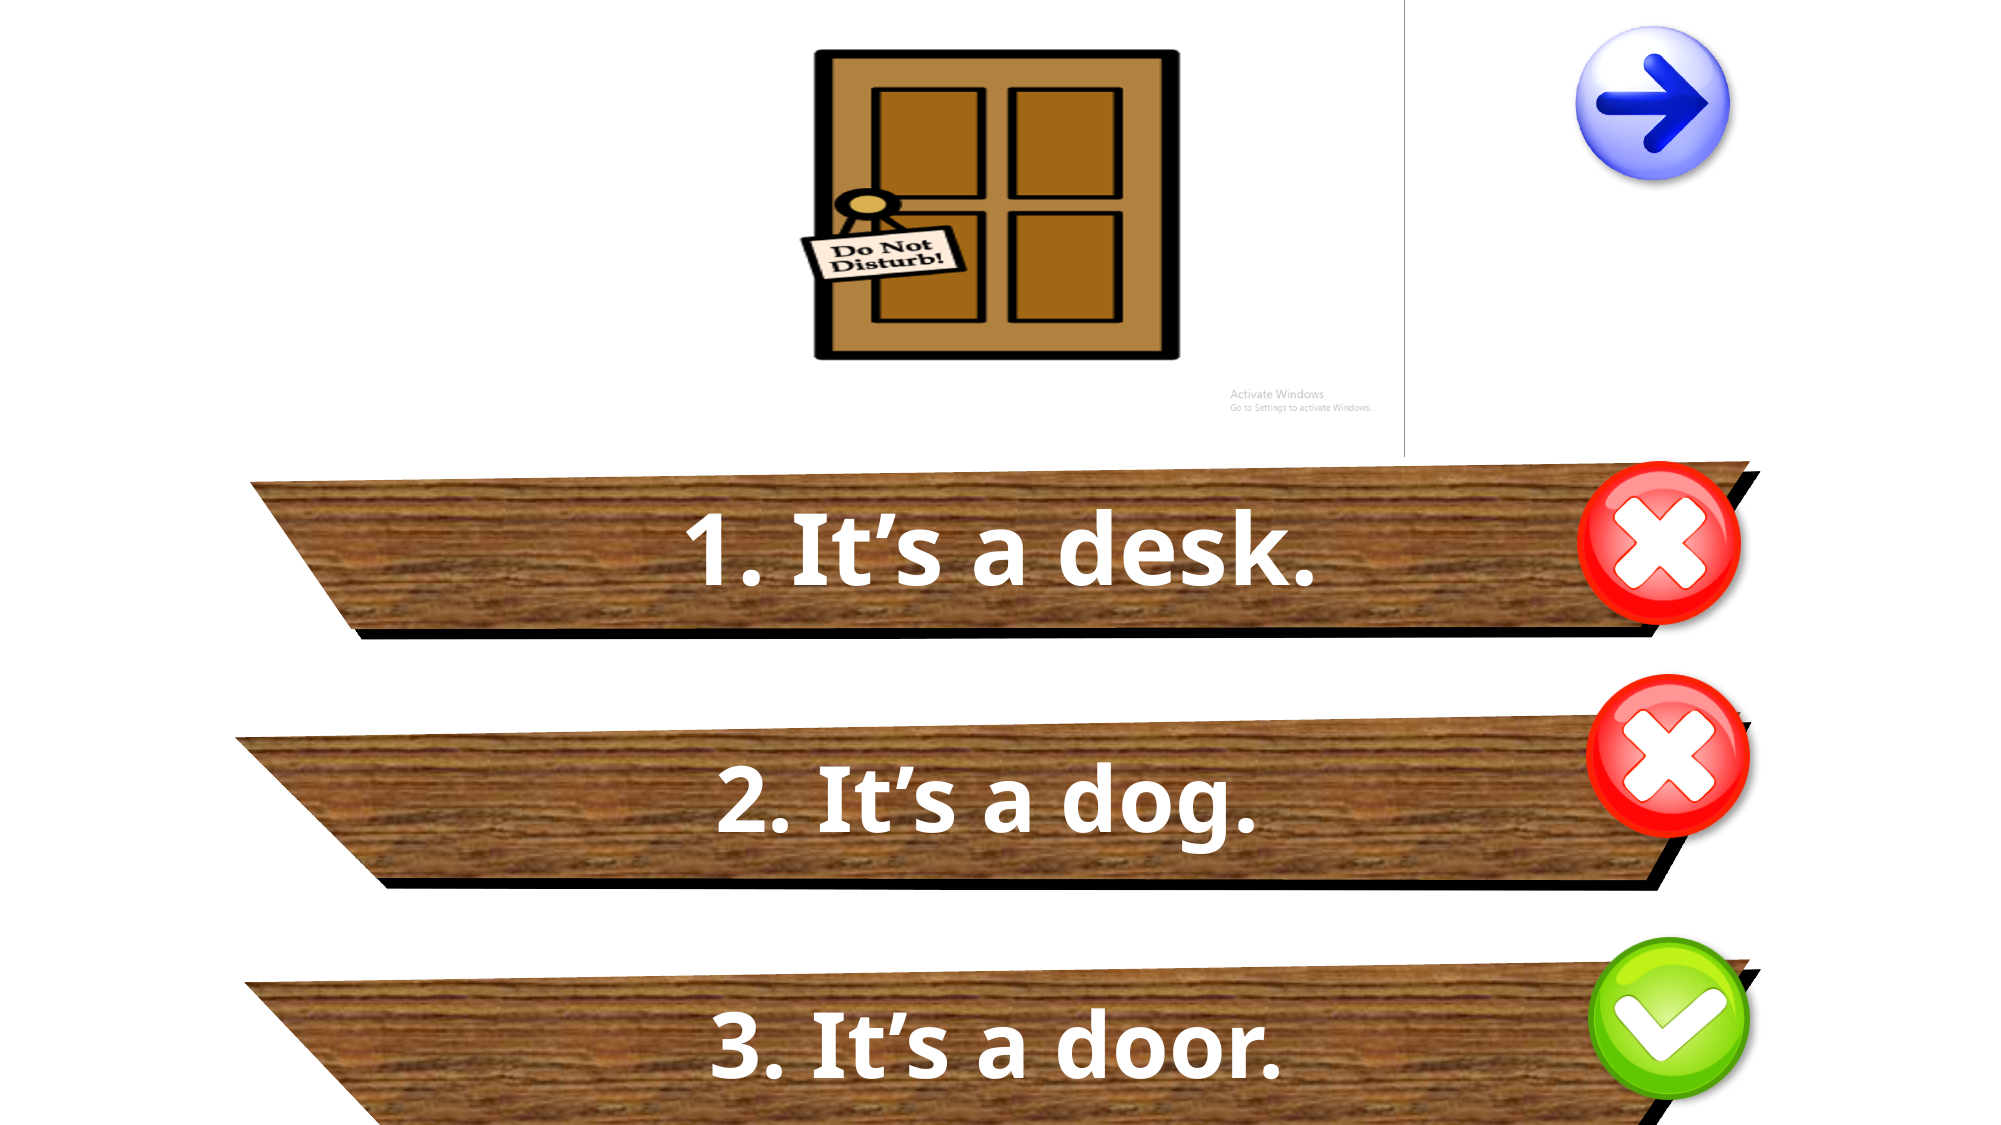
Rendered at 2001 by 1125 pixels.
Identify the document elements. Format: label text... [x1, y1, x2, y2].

picture [1588, 937, 1750, 1100]
text_box 3. It’s a door. [240, 960, 1653, 1125]
picture [1586, 674, 1750, 838]
text_box 2. It’s a dog. [231, 713, 1667, 882]
text_box 1. It’s a desk. [246, 462, 1577, 631]
picture [1577, 461, 1741, 625]
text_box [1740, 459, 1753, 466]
picture [1566, 22, 1739, 186]
picture [589, 0, 1405, 457]
